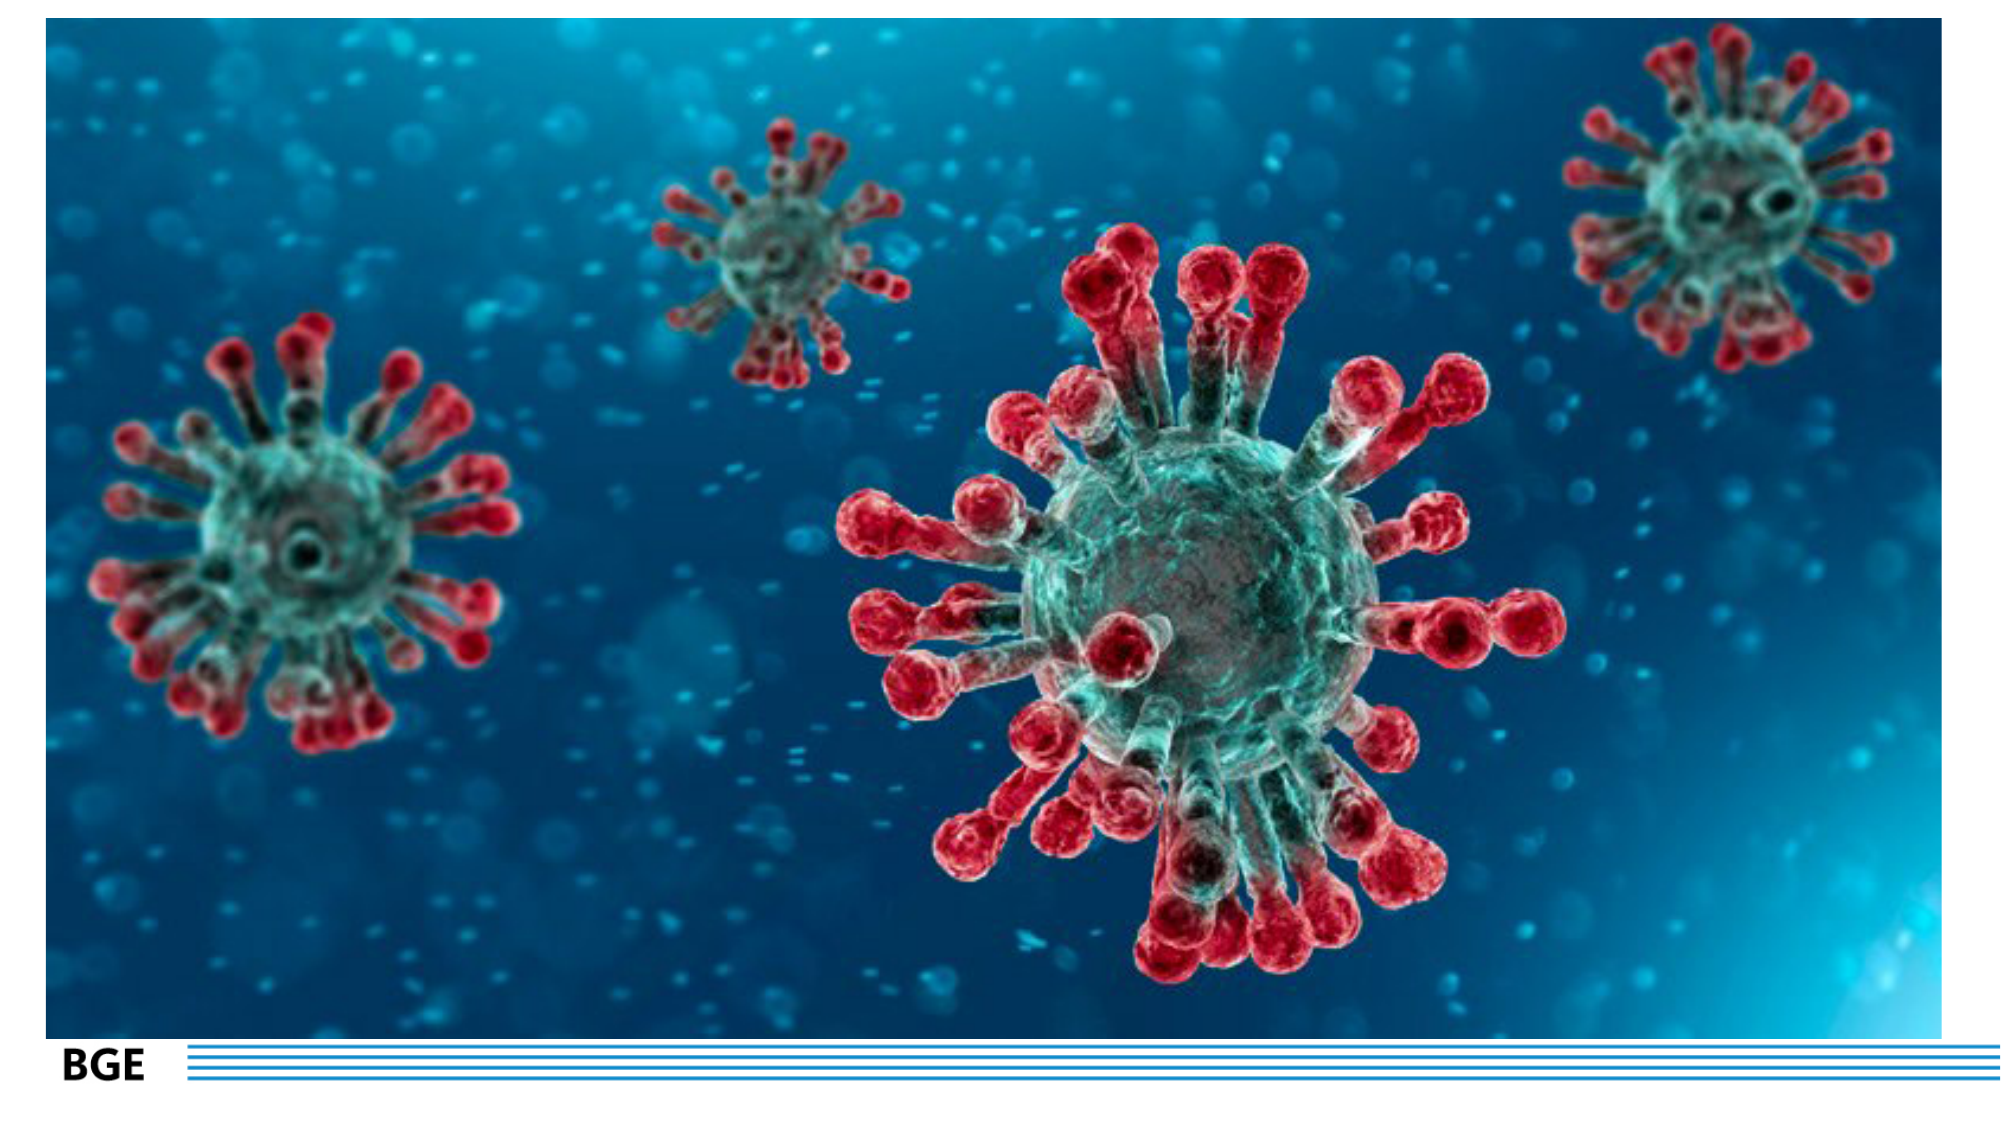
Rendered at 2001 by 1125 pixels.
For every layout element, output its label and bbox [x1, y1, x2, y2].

picture [0, 0, 2001, 1125]
list [45, 18, 1942, 1039]
